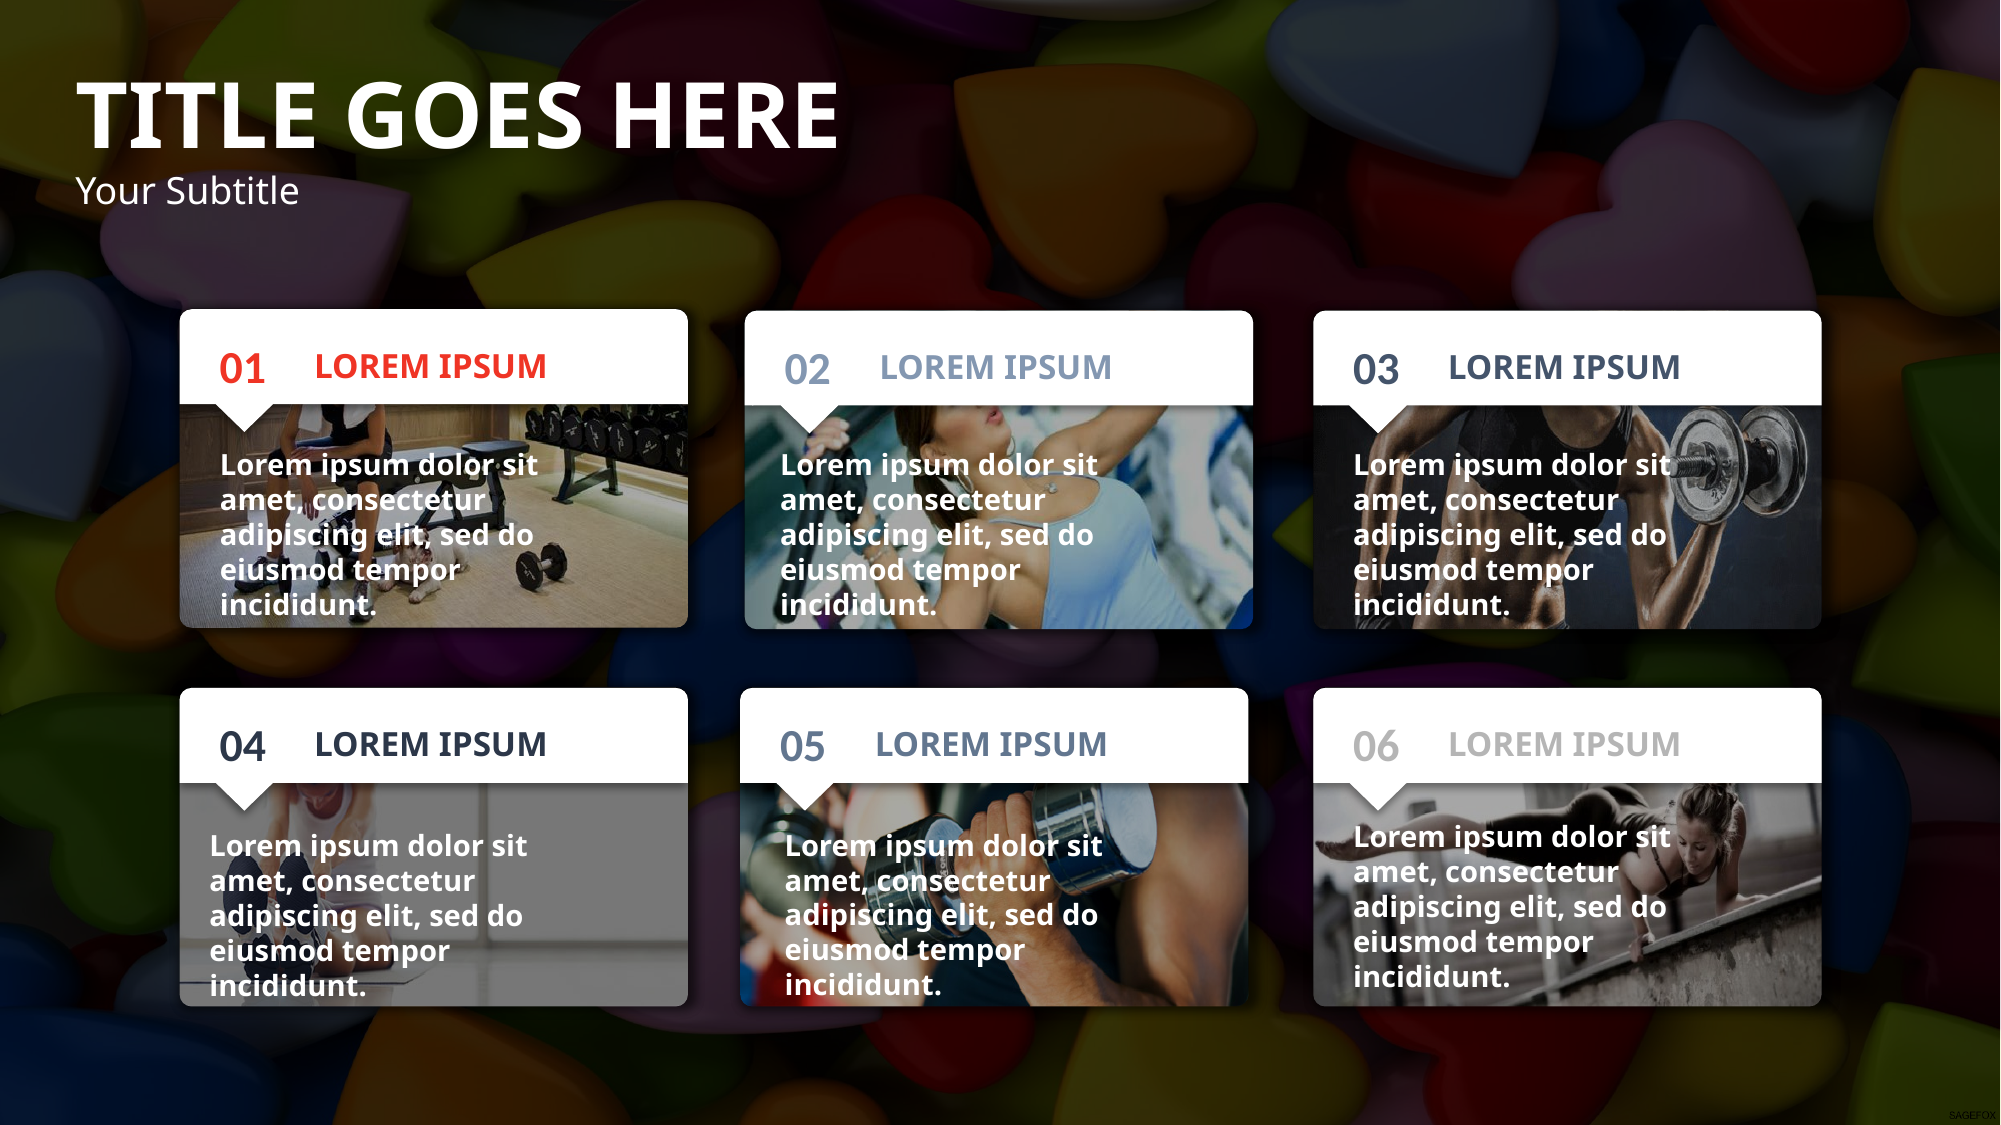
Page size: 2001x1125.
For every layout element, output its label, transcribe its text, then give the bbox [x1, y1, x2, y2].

text_box TITLE GOES HERE Your Subtitle [60, 49, 1036, 220]
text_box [179, 687, 688, 811]
text_box Lorem ipsum dolor sit amet, consectetur adipiscing elit, sed do eiusmod tempor incididunt. [194, 819, 591, 1010]
text_box [1312, 792, 1823, 1008]
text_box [179, 309, 688, 432]
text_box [740, 687, 1249, 811]
text_box Lorem ipsum dolor sit amet, consectetur adipiscing elit, sed do eiusmod tempor incididunt. [769, 819, 1166, 1009]
text_box [178, 792, 239, 1008]
text_box Lorem ipsum dolor sit amet, consectetur adipiscing elit, sed do eiusmod tempor incididunt. [205, 439, 602, 629]
text_box [250, 413, 689, 629]
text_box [744, 310, 1254, 434]
text_box [809, 791, 1250, 1008]
text_box [1312, 413, 1823, 631]
text_box [739, 793, 799, 1008]
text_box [1313, 310, 1822, 434]
text_box Lorem ipsum dolor sit amet, consectetur adipiscing elit, sed do eiusmod tempor incididunt. [1338, 438, 1735, 629]
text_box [1313, 687, 1822, 811]
text_box [743, 412, 1255, 631]
text_box [178, 413, 237, 629]
text_box Lorem ipsum dolor sit amet, consectetur adipiscing elit, sed do eiusmod tempor incididunt. [1338, 811, 1735, 1001]
picture [0, 0, 2001, 1125]
text_box Lorem ipsum dolor sit amet, consectetur adipiscing elit, sed do eiusmod tempor incididunt. [765, 438, 1162, 629]
text_box [249, 792, 689, 1008]
